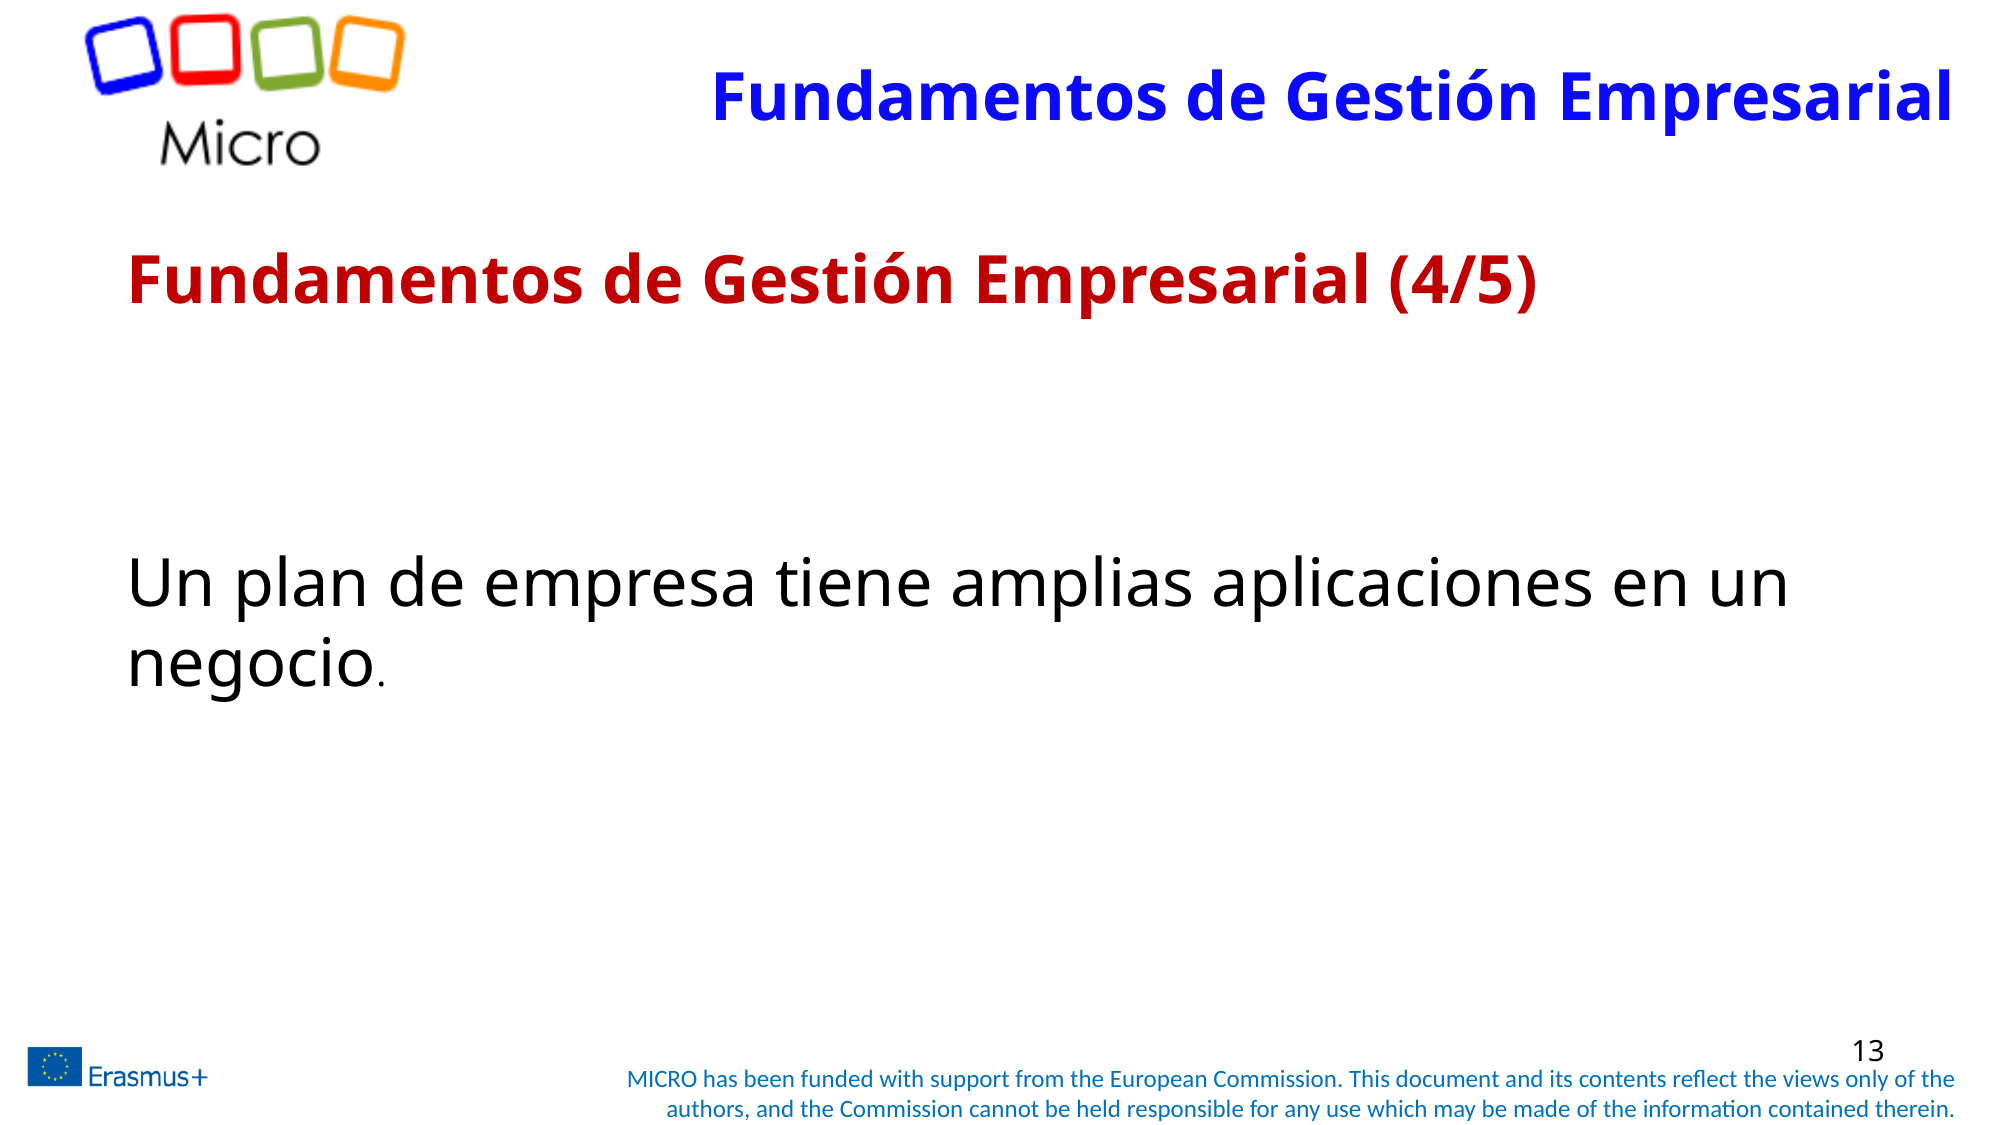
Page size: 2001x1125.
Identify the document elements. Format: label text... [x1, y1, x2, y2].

picture [27, 1046, 208, 1087]
title Fundamentos de Gestión Empresarial [170, 0, 1971, 188]
slide_number 13 [1433, 1024, 1900, 1103]
list Fundamentos de Gestión Empresarial (4/5) Un plan de empresa tiene amplias aplicaciones en un negocio. [111, 228, 1884, 972]
picture [0, 0, 486, 190]
